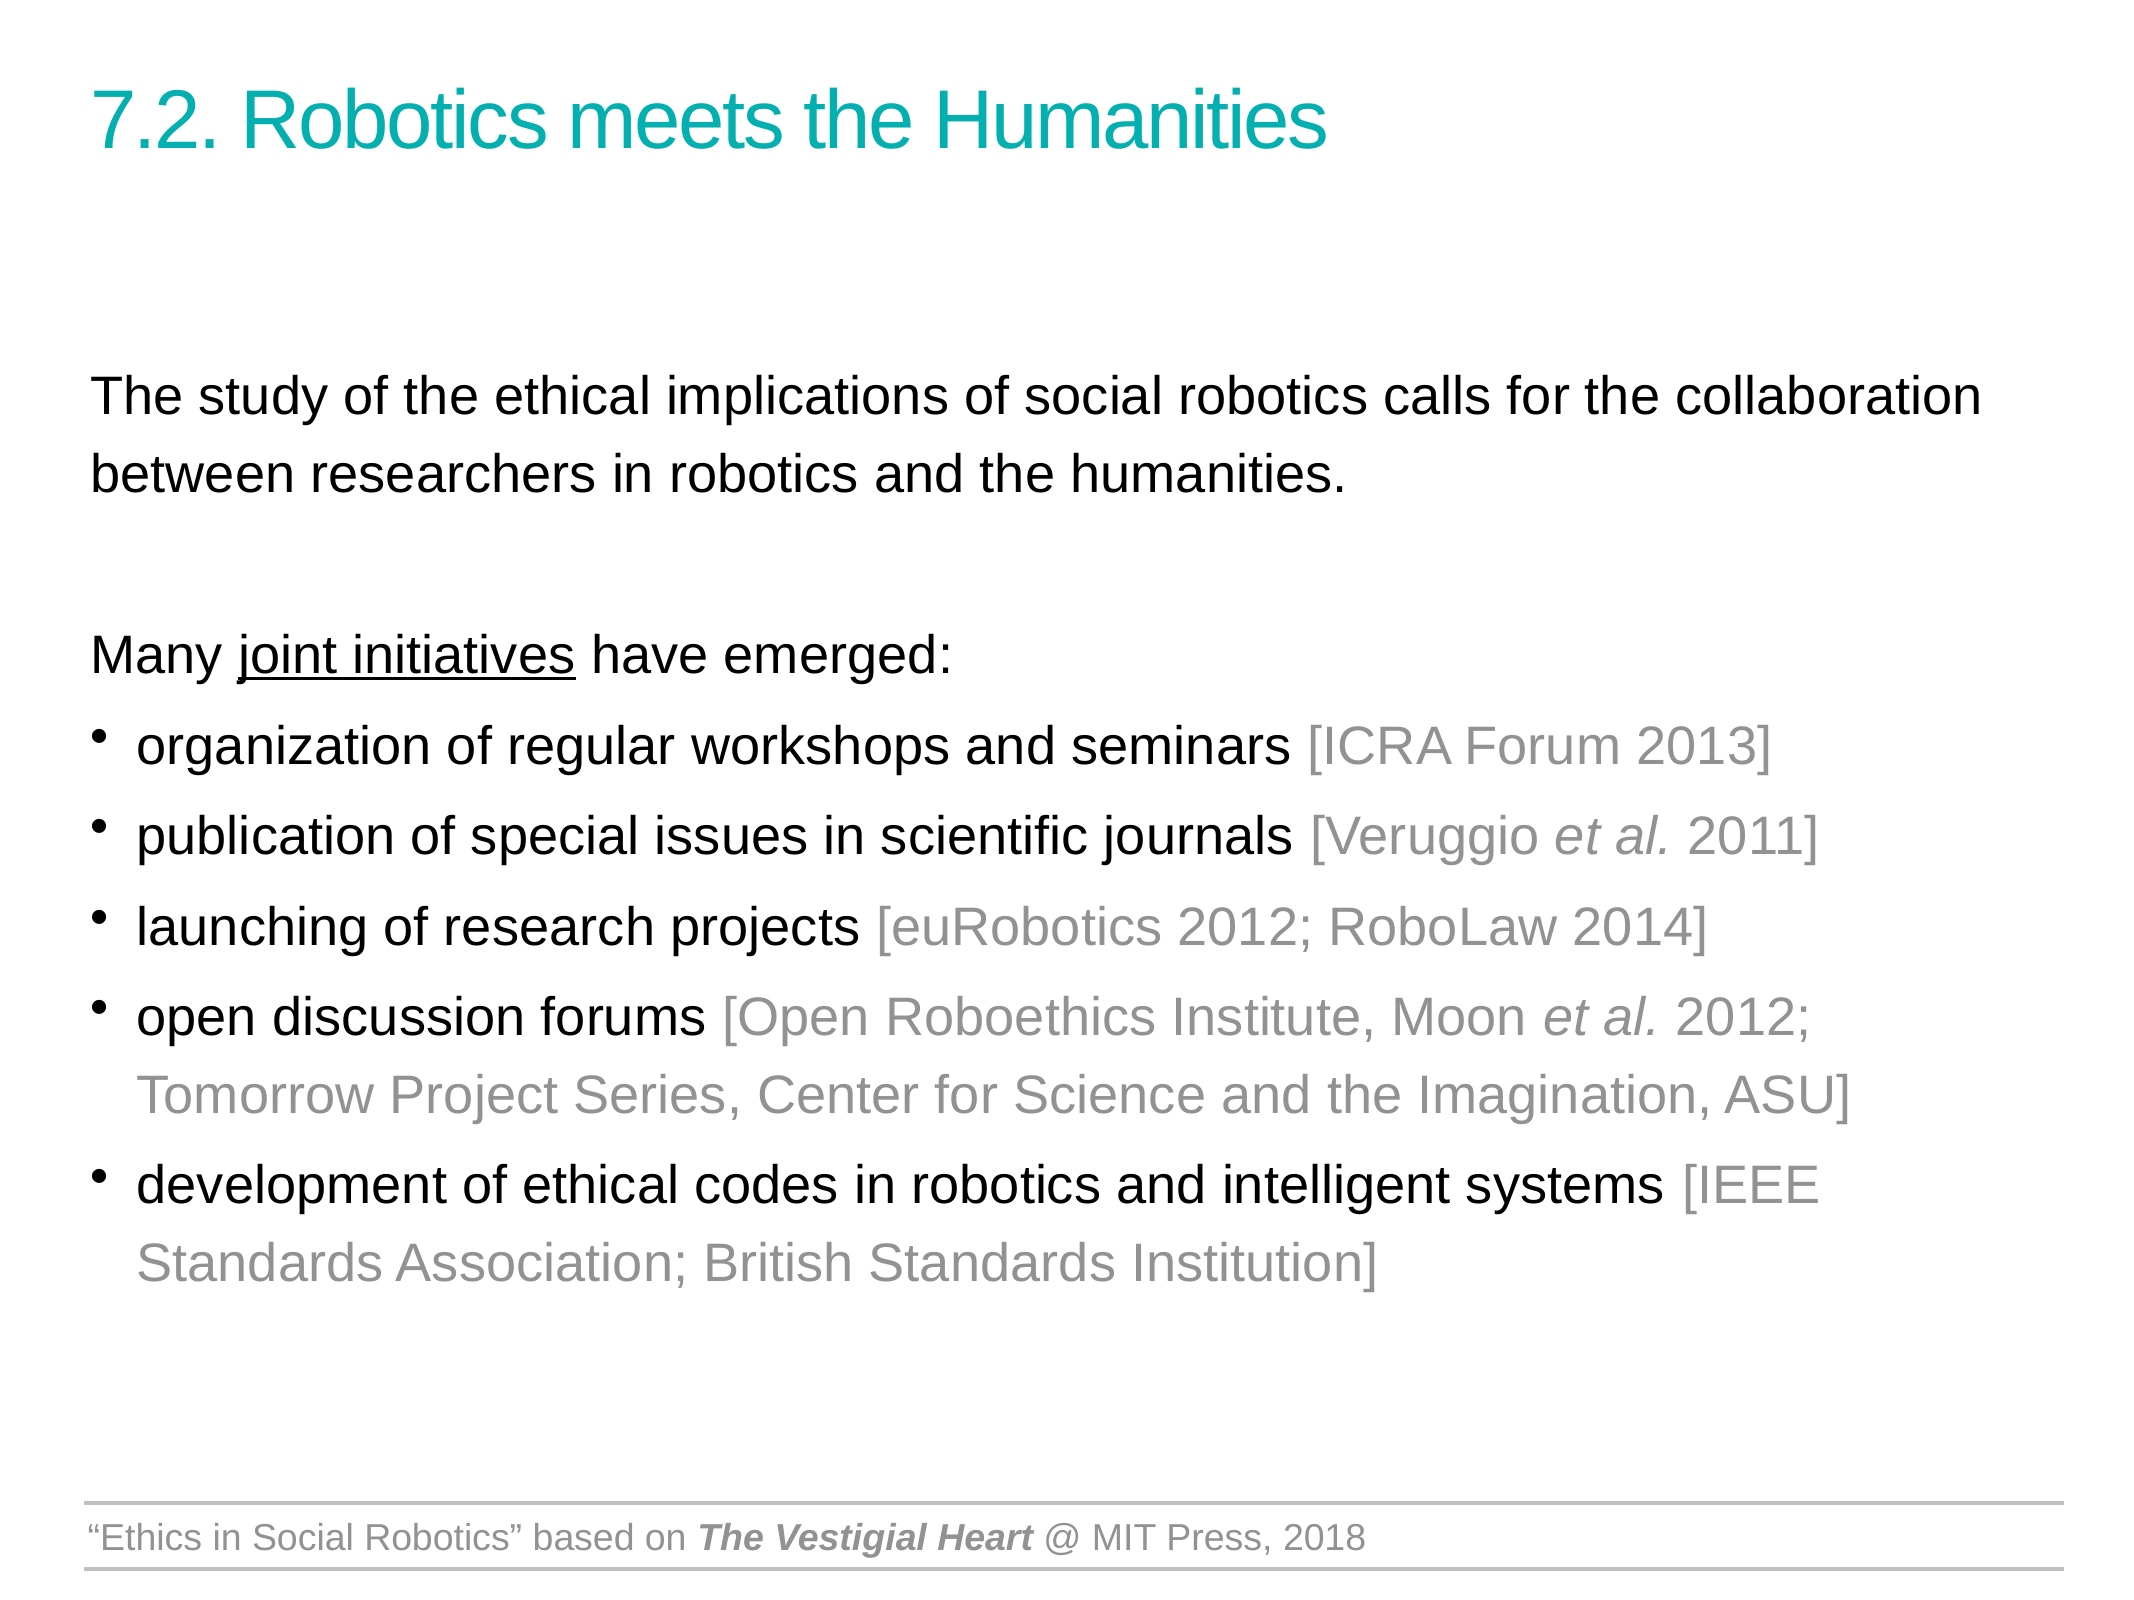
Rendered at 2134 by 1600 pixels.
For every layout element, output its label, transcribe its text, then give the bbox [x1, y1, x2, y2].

text_box 7.2. Robotics meets the Humanities [77, 54, 2056, 176]
text_box The study of the ethical implications of social robotics calls for the collaboration between researchers in robotics and the humanities. Many joint initiatives have emerged: organization of regular workshops and seminars [ICRA Forum 2013] publication of special issues in scientific journals [Veruggio et al. 2011] launching of research projects [euRobotics 2012; RoboLaw 2014] open discussion forums [Open Roboethics Institute, Moon et al. 2012; Tomorrow Project Series, Center for Science and the Imagination, ASU] development of ethical codes in robotics and intelligent systems [IEEE Standards Association; British Standards Institution] [80, 338, 2030, 1303]
